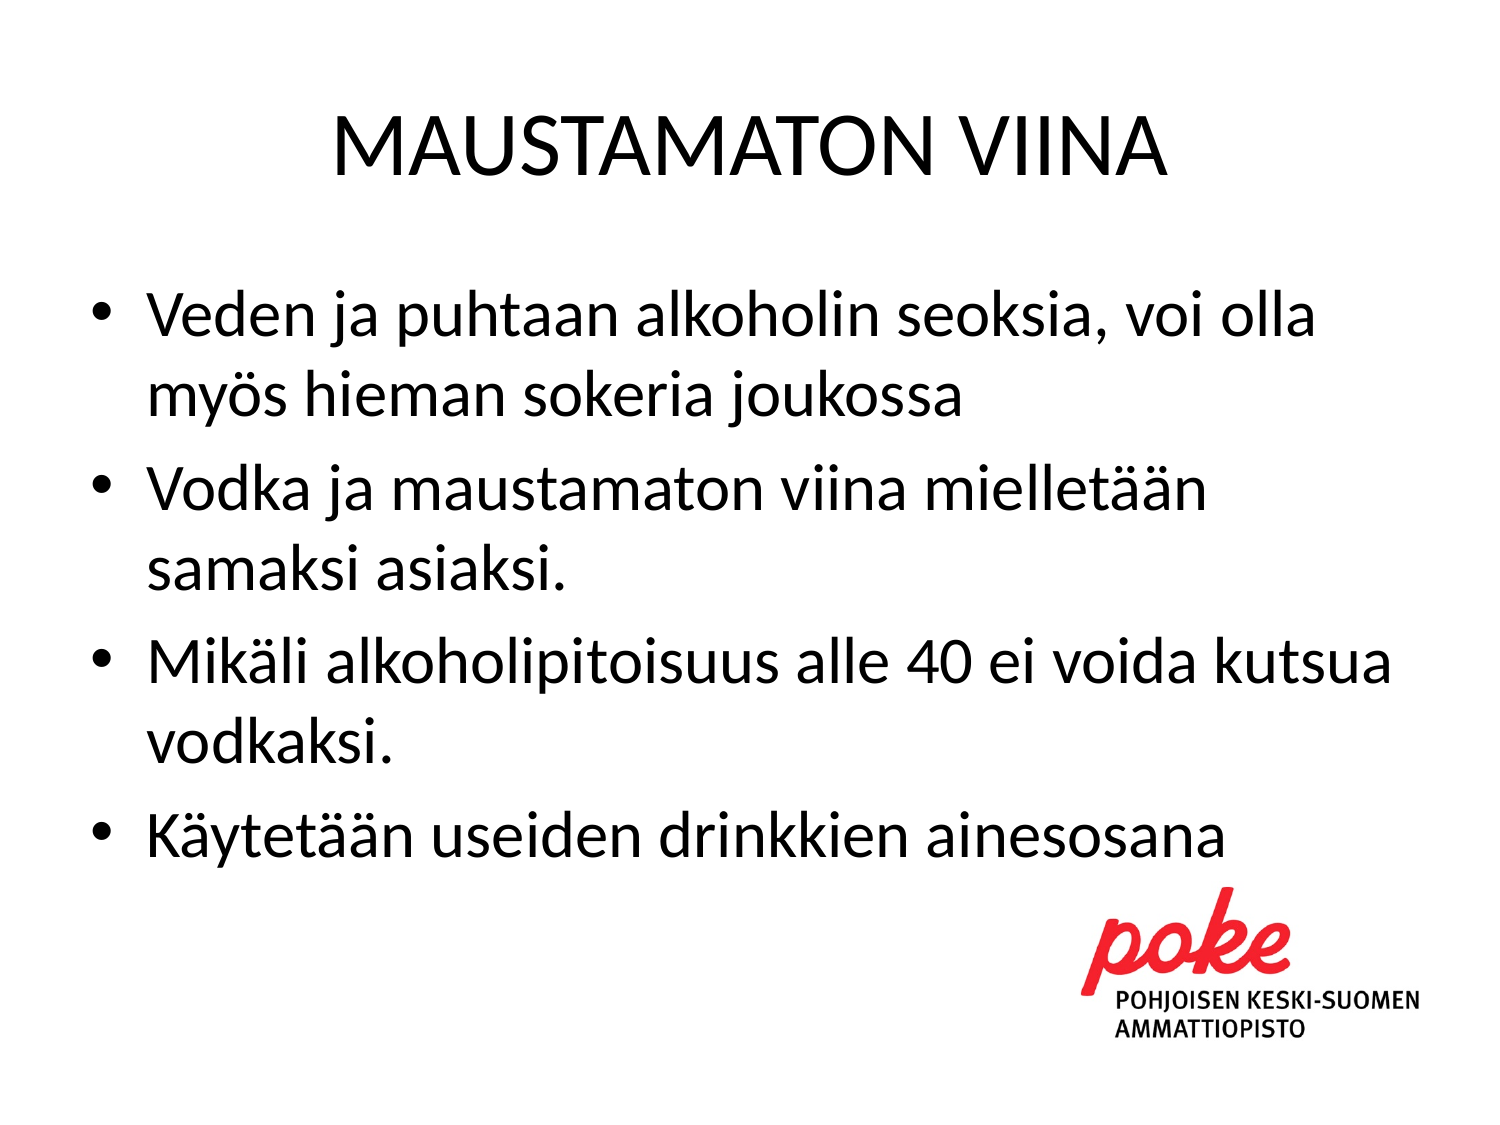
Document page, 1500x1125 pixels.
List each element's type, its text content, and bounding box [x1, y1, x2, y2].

title MAUSTAMATON VIINA [75, 45, 1425, 233]
picture [1069, 881, 1425, 1048]
list Veden ja puhtaan alkoholin seoksia, voi olla myös hieman sokeria joukossa Vodka ja maustamaton viina mielletään samaksi asiaksi. Mikäli alkoholipitoisuus alle 40 ei voida kutsua vodkaksi. Käytetään useiden drinkkien ainesosana [75, 262, 1425, 1005]
